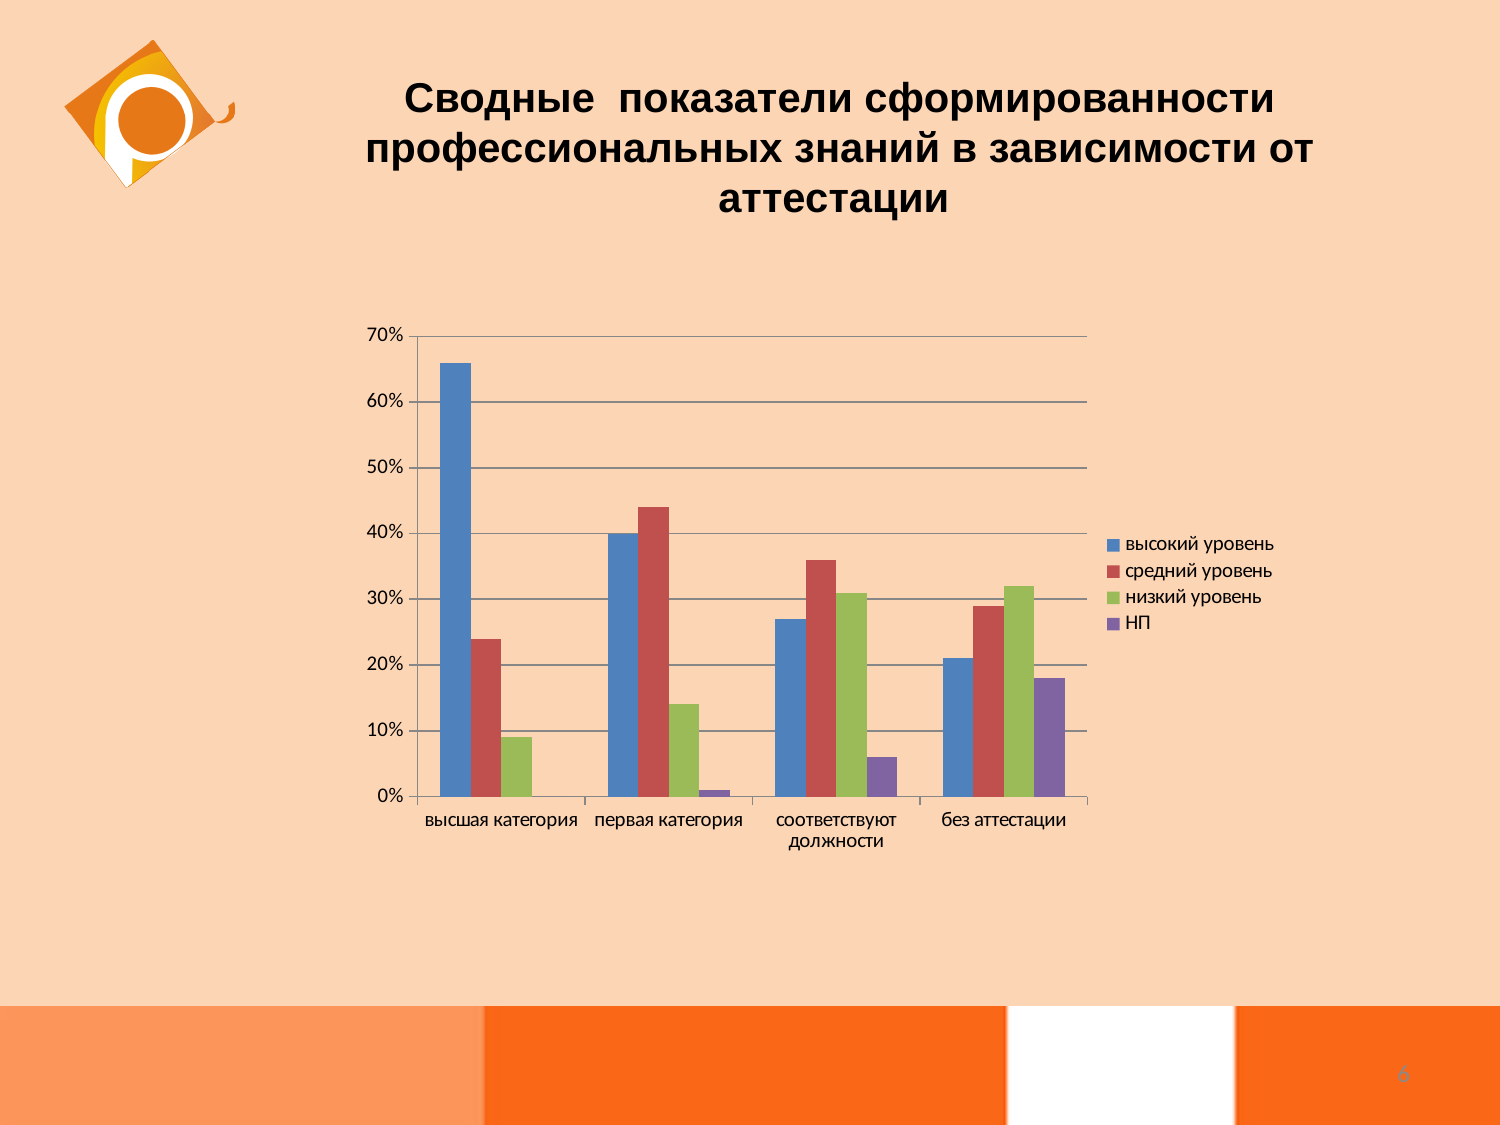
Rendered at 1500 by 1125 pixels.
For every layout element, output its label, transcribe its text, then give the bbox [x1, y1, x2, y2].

chart [299, 299, 1294, 870]
picture [0, 1005, 1500, 1125]
text_box [46, 199, 1465, 326]
text_box Сводные показатели сформированности профессиональных знаний в зависимости от аттестации [242, 63, 1438, 199]
picture [63, 39, 235, 188]
